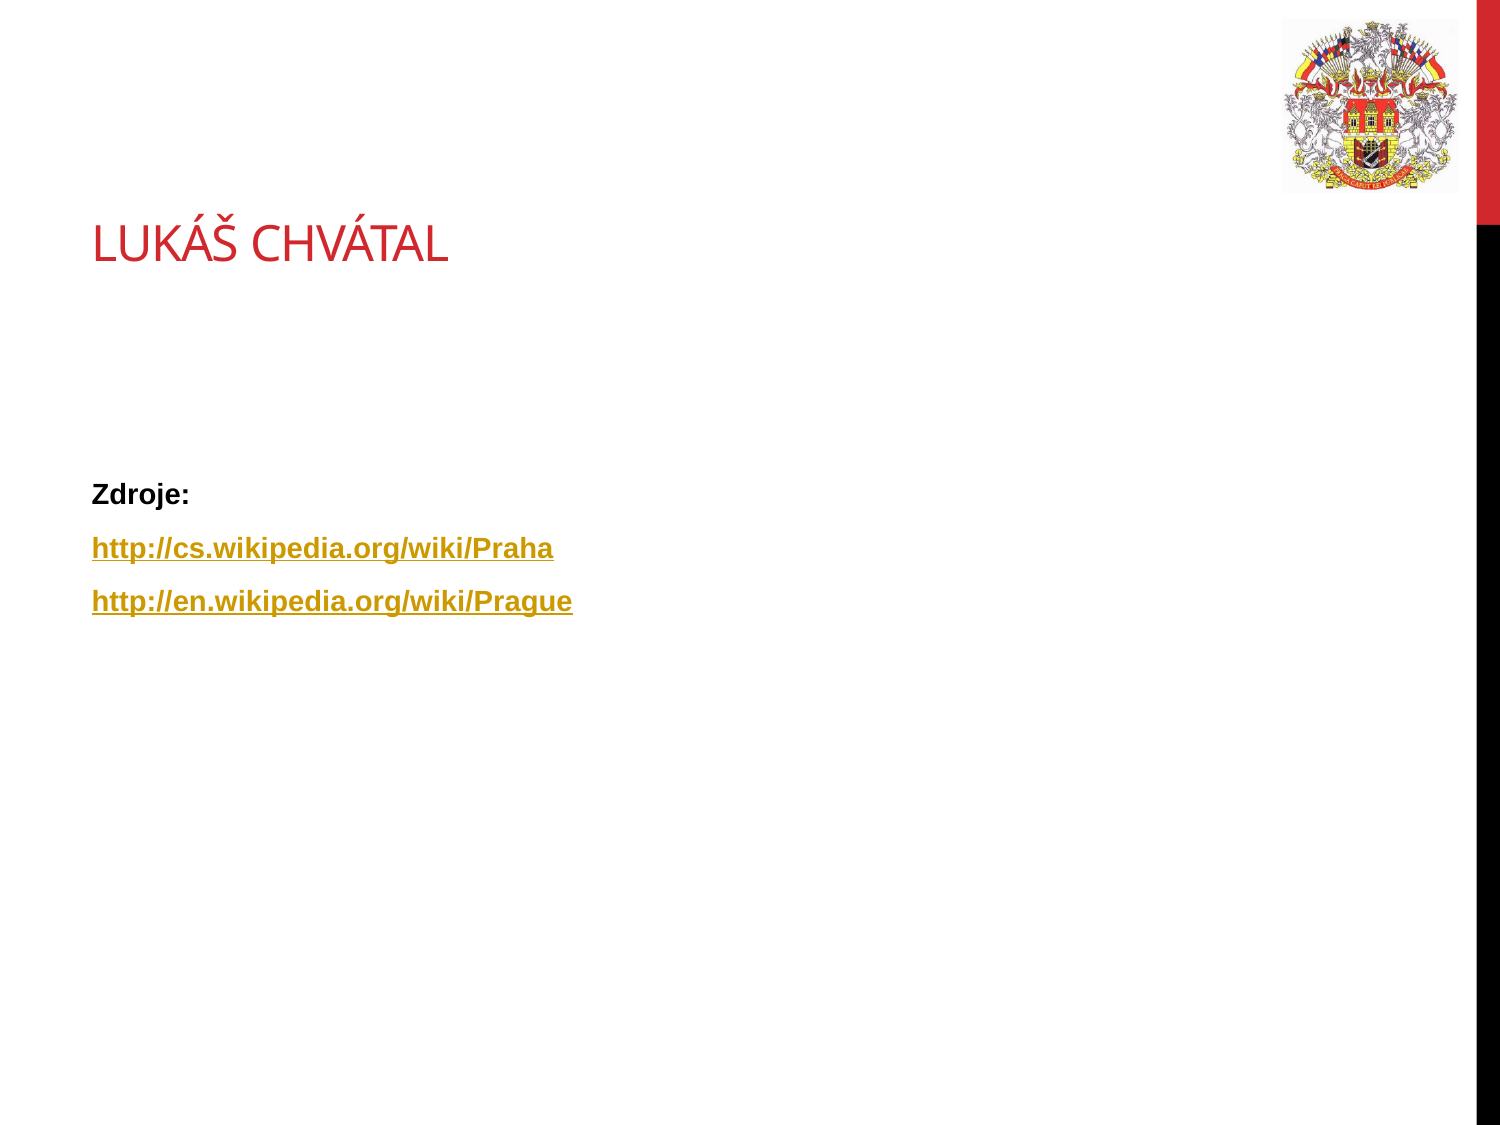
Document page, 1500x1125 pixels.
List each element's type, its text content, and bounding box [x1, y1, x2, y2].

title Lukáš chvátal [76, 196, 693, 279]
picture [1281, 19, 1459, 193]
list Zdroje: http://cs.wikipedia.org/wiki/Praha http://en.wikipedia.org/wiki/Prague [76, 468, 941, 885]
